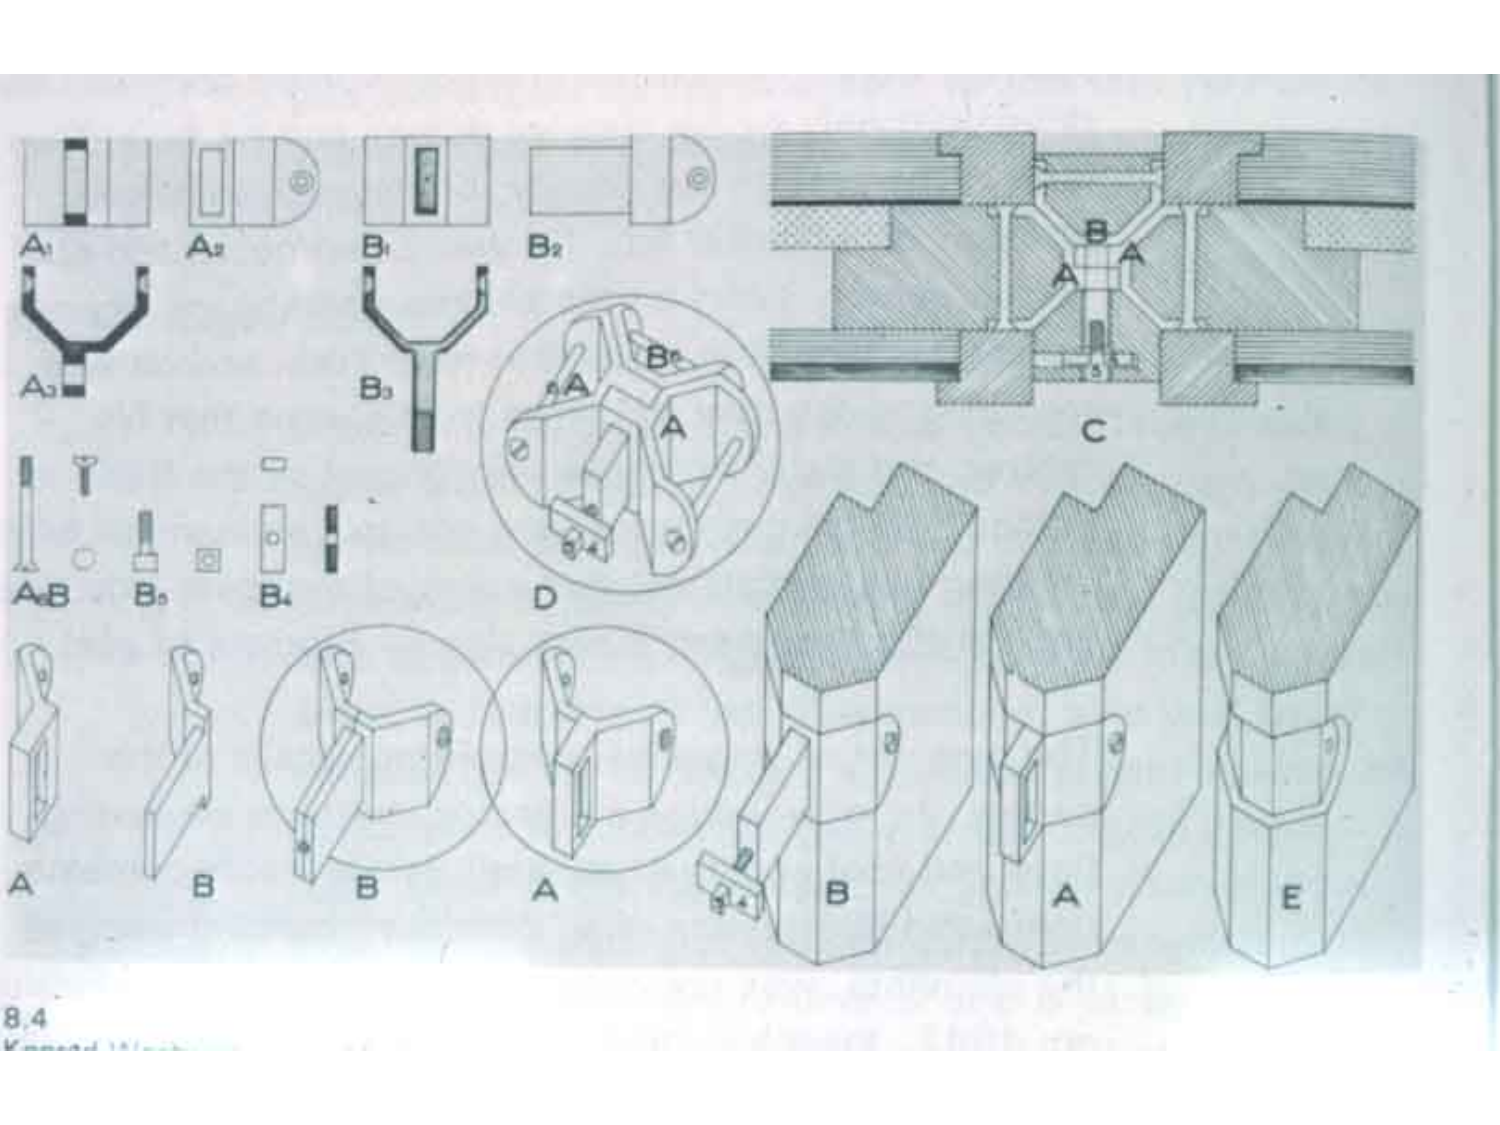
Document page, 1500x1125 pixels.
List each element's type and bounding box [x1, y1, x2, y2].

picture [0, 74, 1500, 1051]
